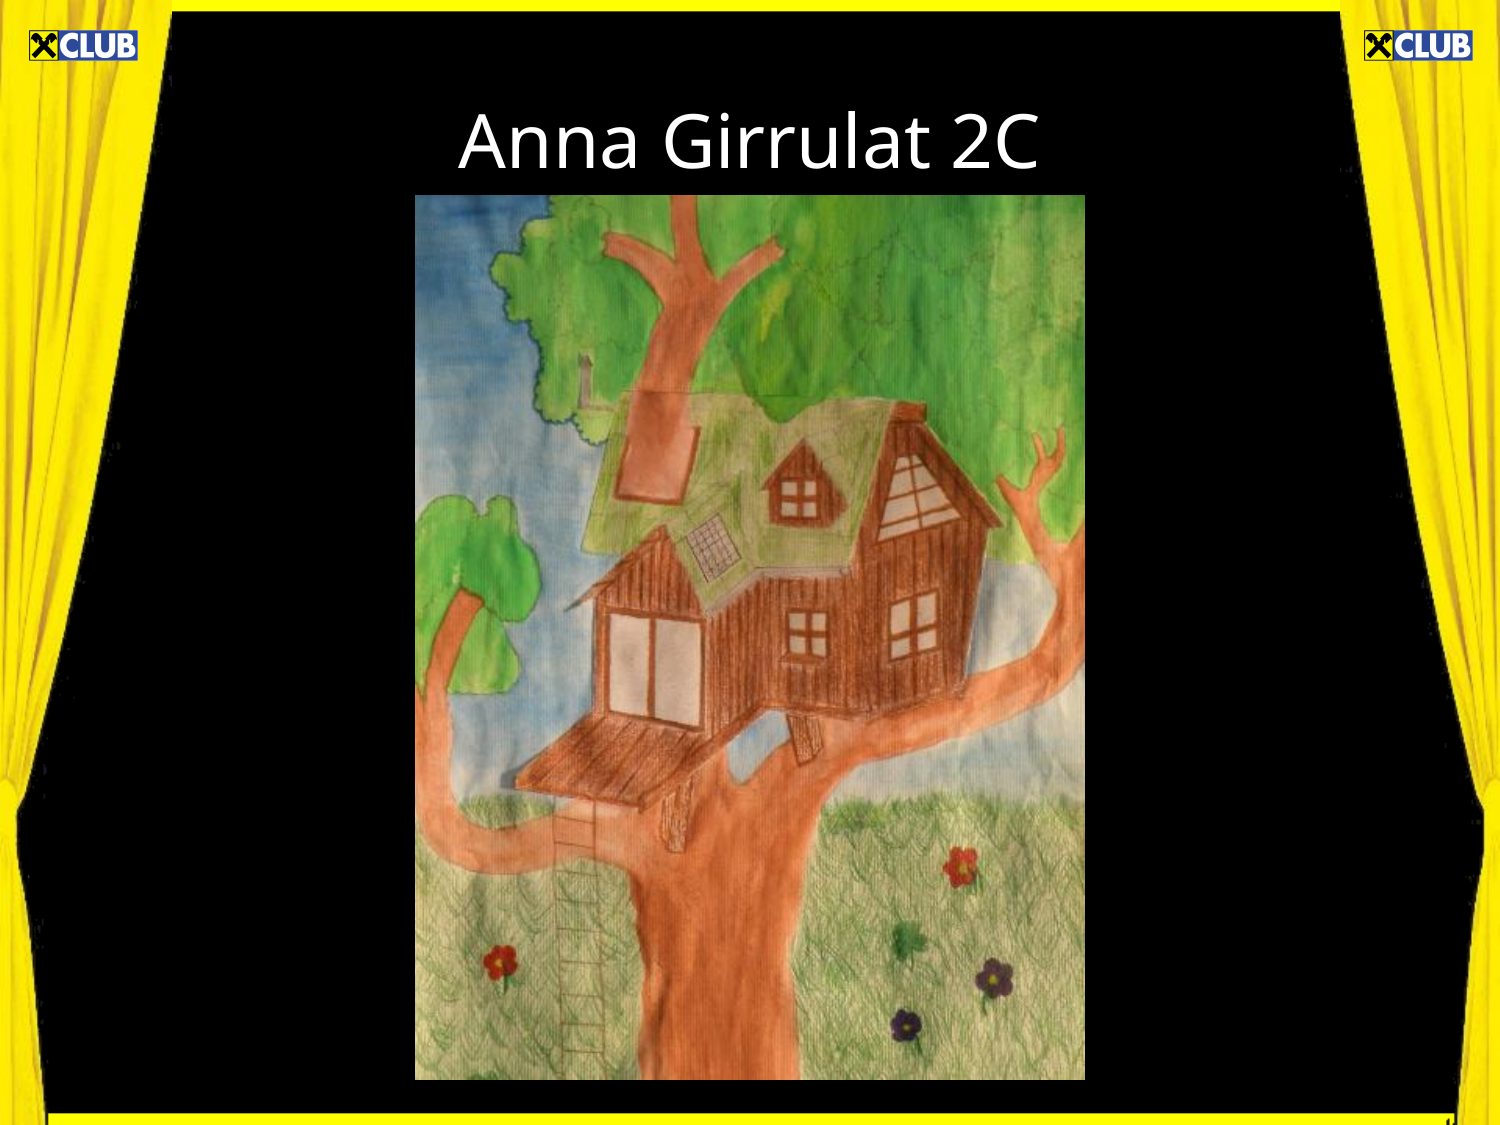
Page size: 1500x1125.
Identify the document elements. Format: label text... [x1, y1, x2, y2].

picture [1340, 0, 1500, 1125]
title Anna Girrulat 2C [75, 45, 1425, 233]
picture [0, 0, 172, 1125]
picture [415, 195, 1085, 1080]
